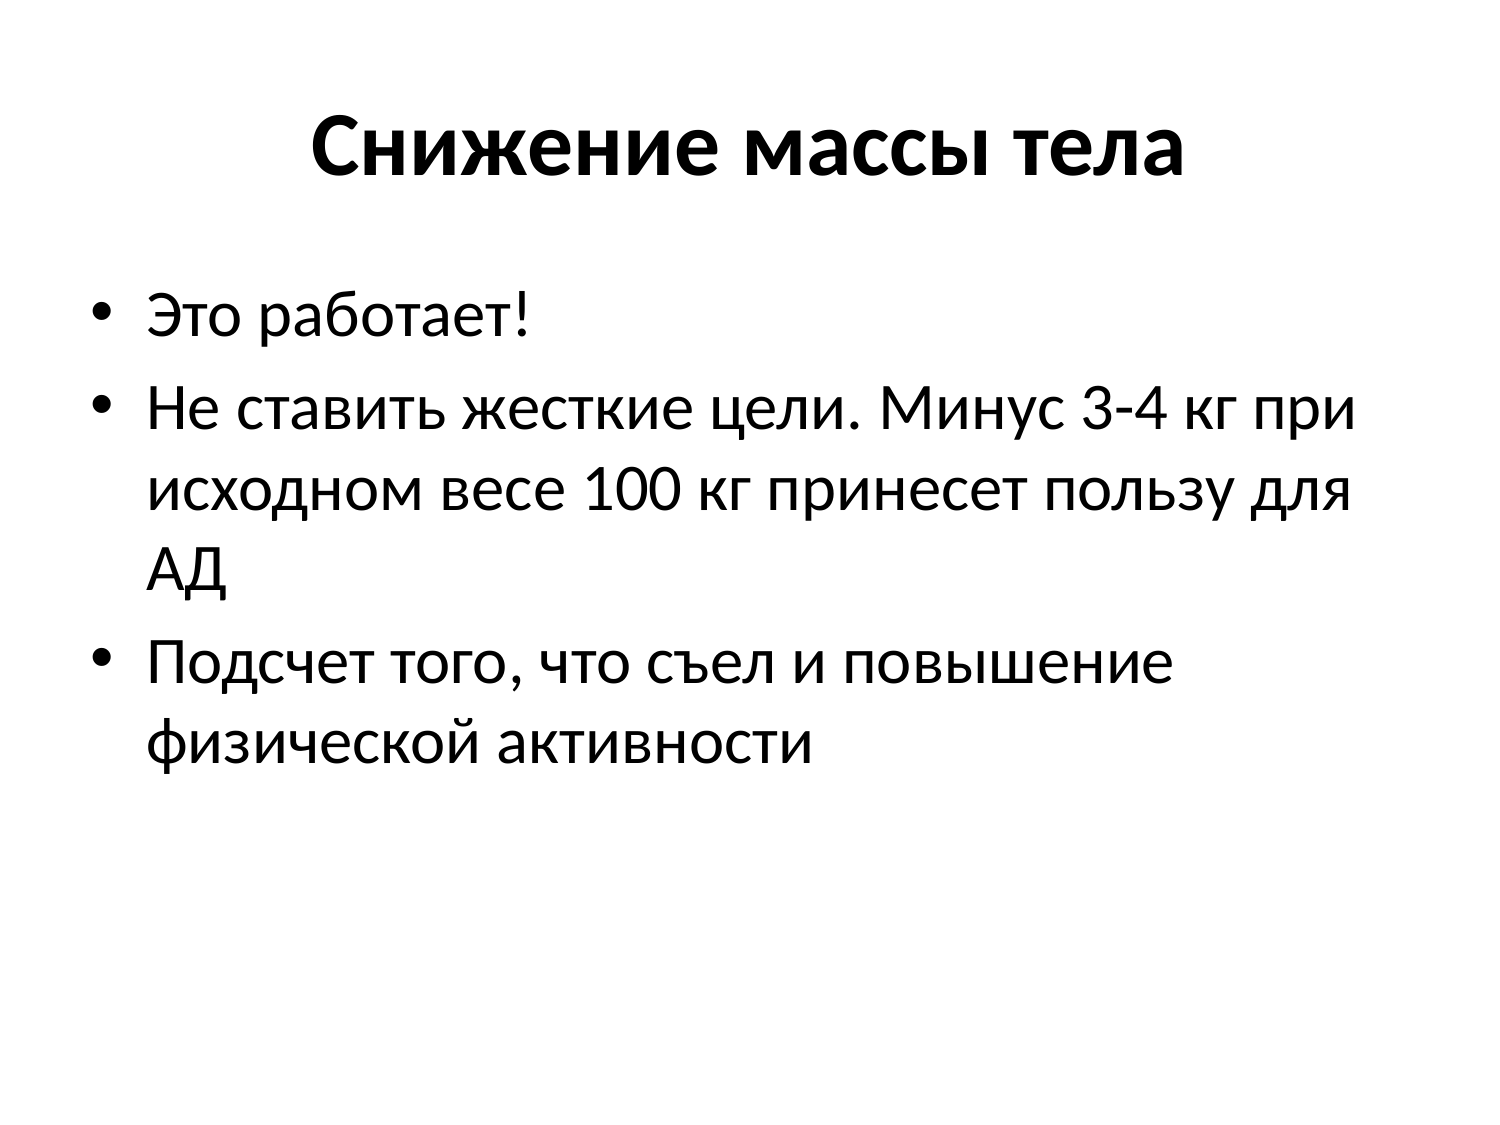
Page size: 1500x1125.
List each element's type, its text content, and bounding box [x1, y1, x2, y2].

list Это работает! Не ставить жесткие цели. Минус 3-4 кг при исходном весе 100 кг принесет пользу для АД Подсчет того, что съел и повышение физической активности [75, 262, 1425, 1005]
title Снижение массы тела [75, 45, 1425, 233]
